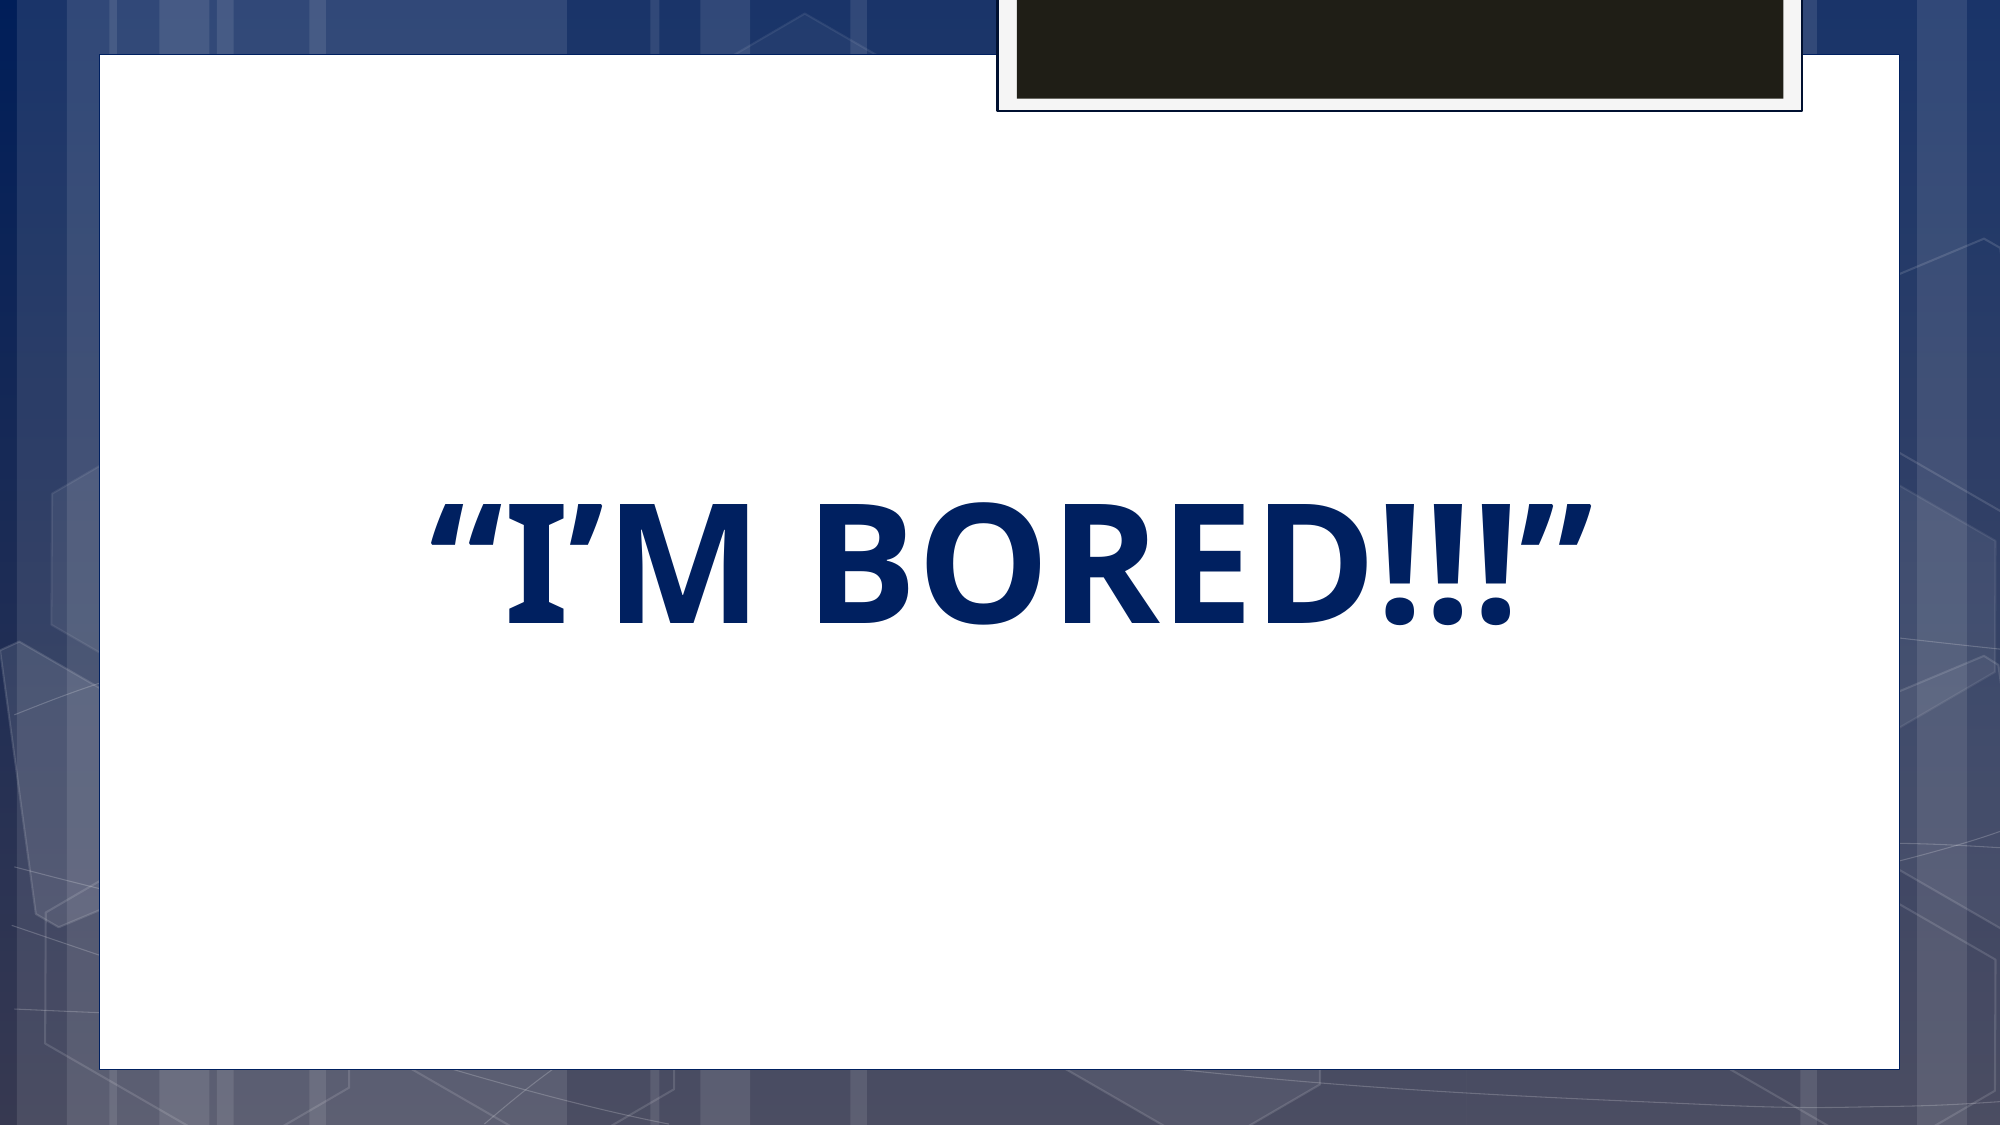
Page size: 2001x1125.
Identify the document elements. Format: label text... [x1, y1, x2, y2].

text_box “I’M BORED!!!” [149, 449, 1875, 665]
